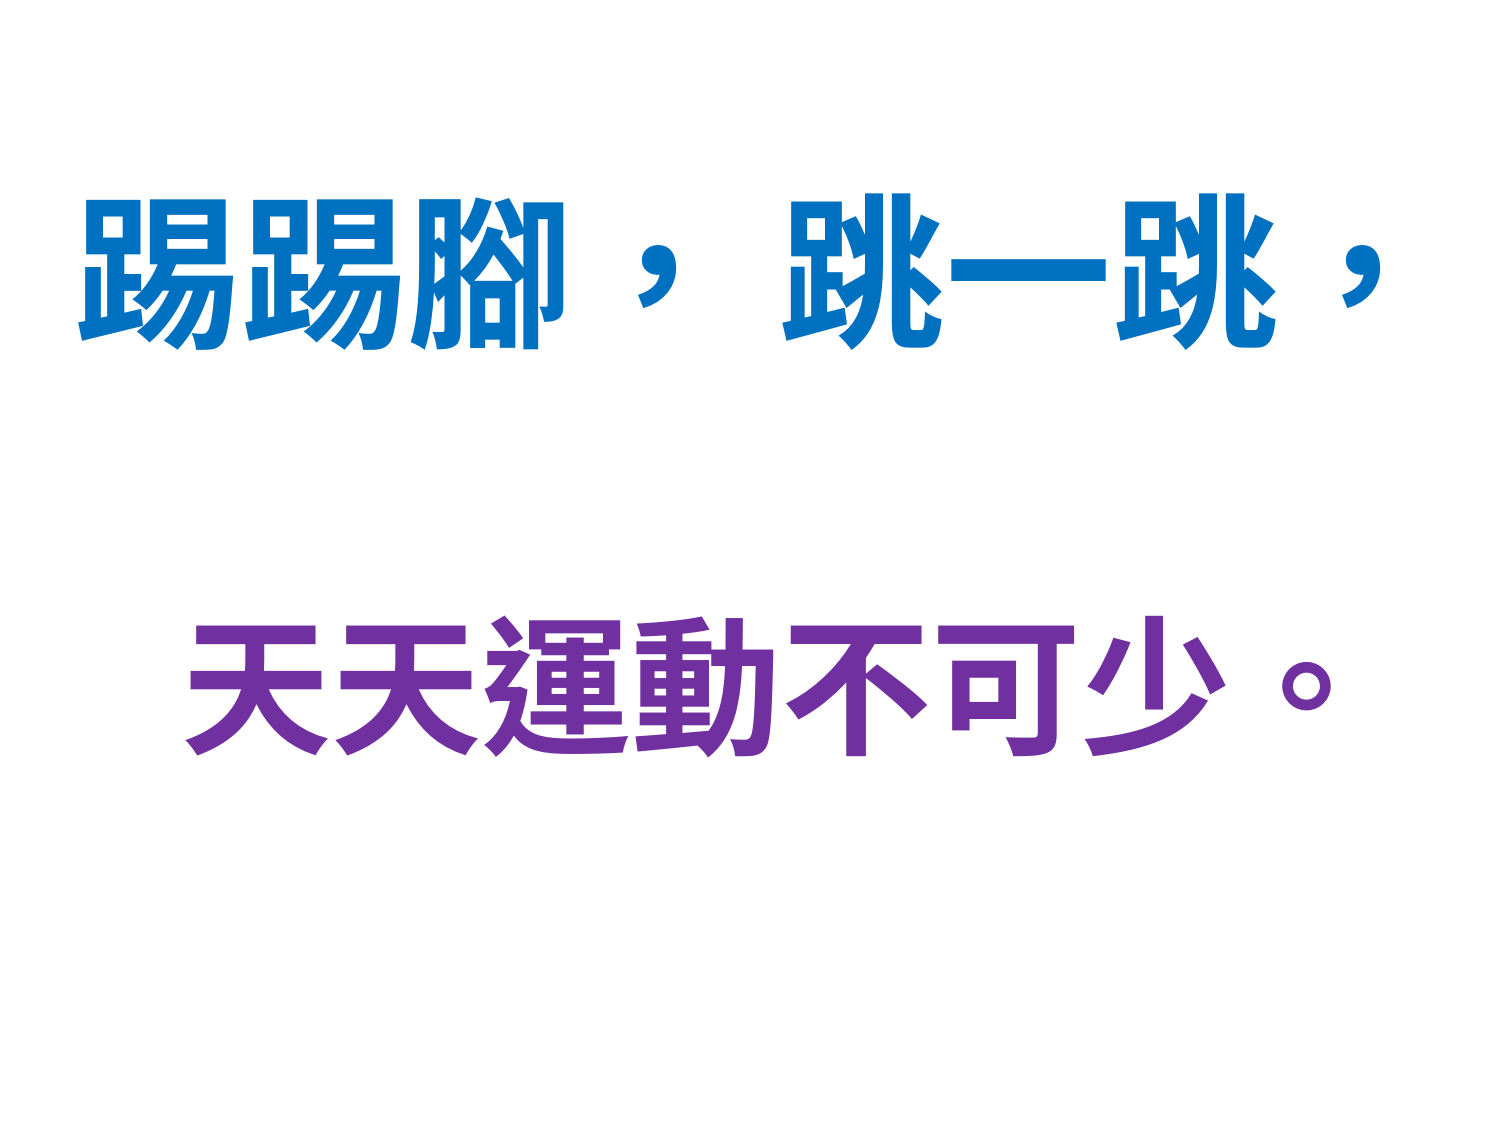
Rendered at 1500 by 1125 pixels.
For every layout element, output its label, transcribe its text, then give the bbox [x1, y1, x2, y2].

text_box 天天運動不可少。 [166, 586, 1397, 782]
text_box 踢踢腳， 跳一跳， [38, 160, 1483, 376]
